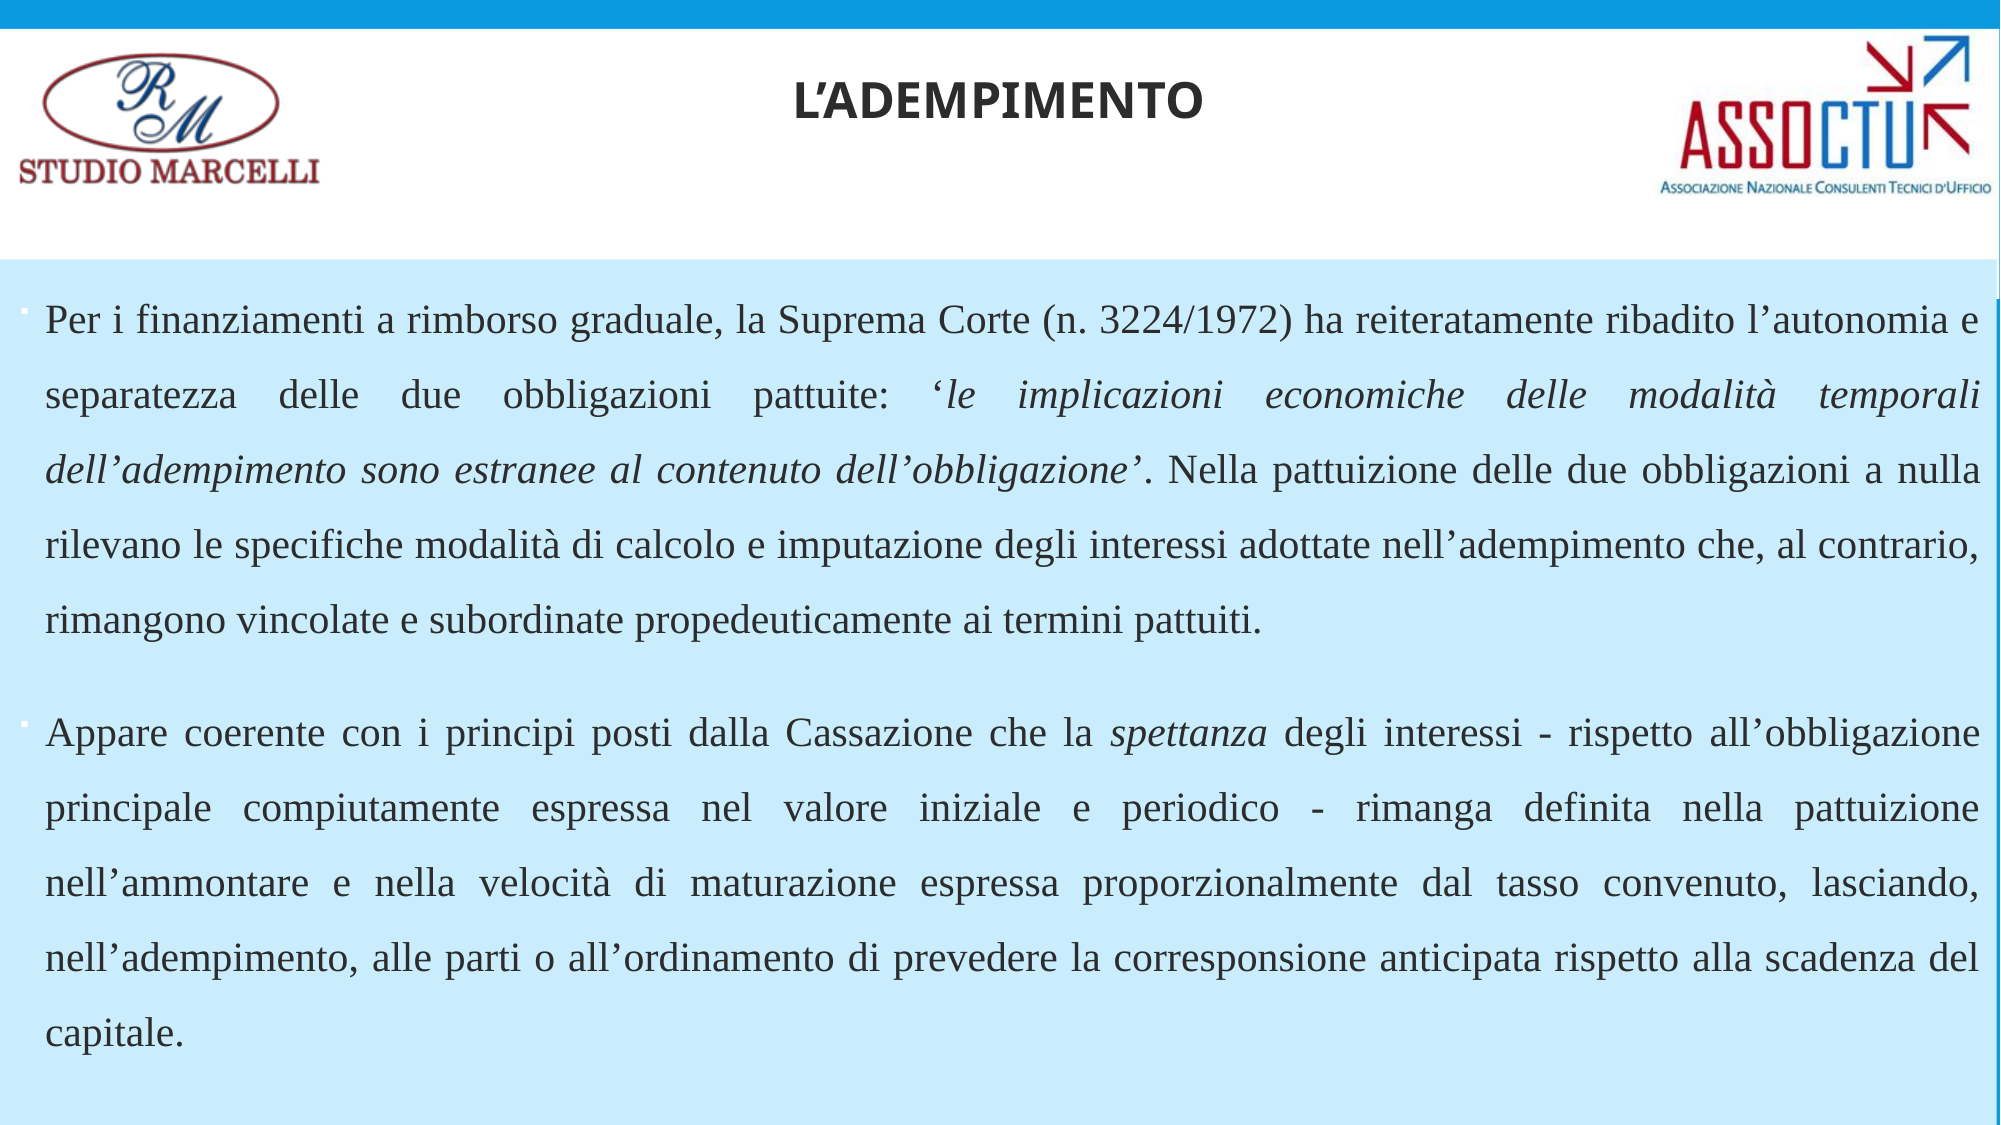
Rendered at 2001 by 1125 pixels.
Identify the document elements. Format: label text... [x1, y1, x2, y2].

picture [11, 44, 325, 190]
title L’ADEMPIMENTO [330, 45, 1648, 163]
list Per i finanziamenti a rimborso graduale, la Suprema Corte (n. 3224/1972) ha reiteratamente ribadito l’autonomia e separatezza delle due obbligazioni pattuite: ‘le implicazioni economiche delle modalità temporali dell’adempimento sono estranee al contenuto dell’obbligazione’. Nella pattuizione delle due obbligazioni a nulla rilevano le specifiche modalità di calcolo e imputazione degli interessi adottate nell’adempimento che, al contrario, rimangono vincolate e subordinate propedeuticamente ai termini pattuiti. Appare coerente con i principi posti dalla Cassazione che la spettanza degli interessi - rispetto all’obbligazione principale compiutamente espressa nel valore iniziale e periodico - rimanga definita nella pattuizione nell’ammontare e nella velocità di maturazione espressa proporzionalmente dal tasso convenuto, lasciando, nell’adempimento, alle parti o all’ordinamento di prevedere la corresponsione anticipata rispetto alla scadenza del capitale. [0, 259, 1997, 1125]
picture [1655, 30, 1997, 204]
